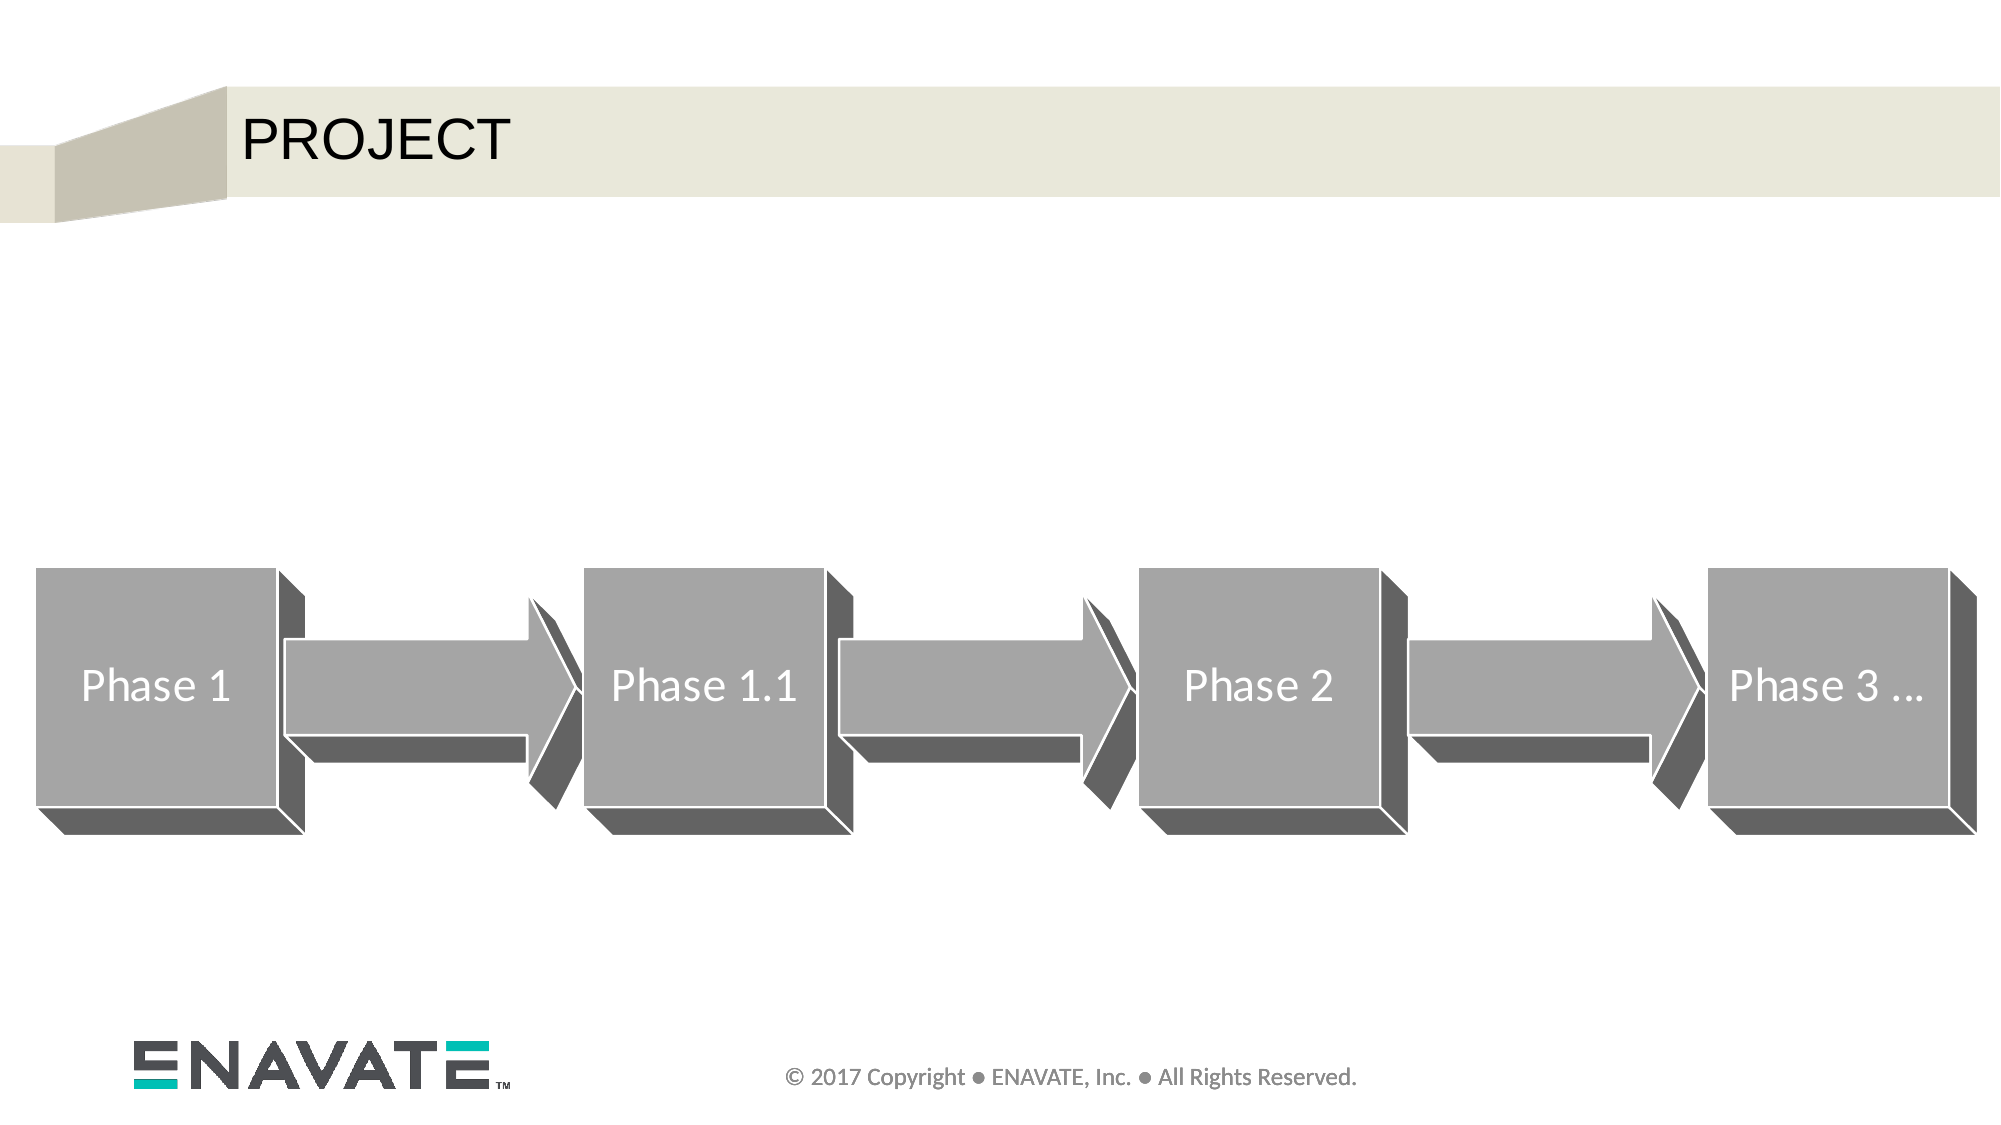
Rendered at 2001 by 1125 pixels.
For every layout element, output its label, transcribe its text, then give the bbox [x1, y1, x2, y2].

picture [29, 561, 1981, 837]
title Project [226, 84, 2000, 197]
picture [134, 1041, 510, 1089]
picture [0, 86, 227, 223]
